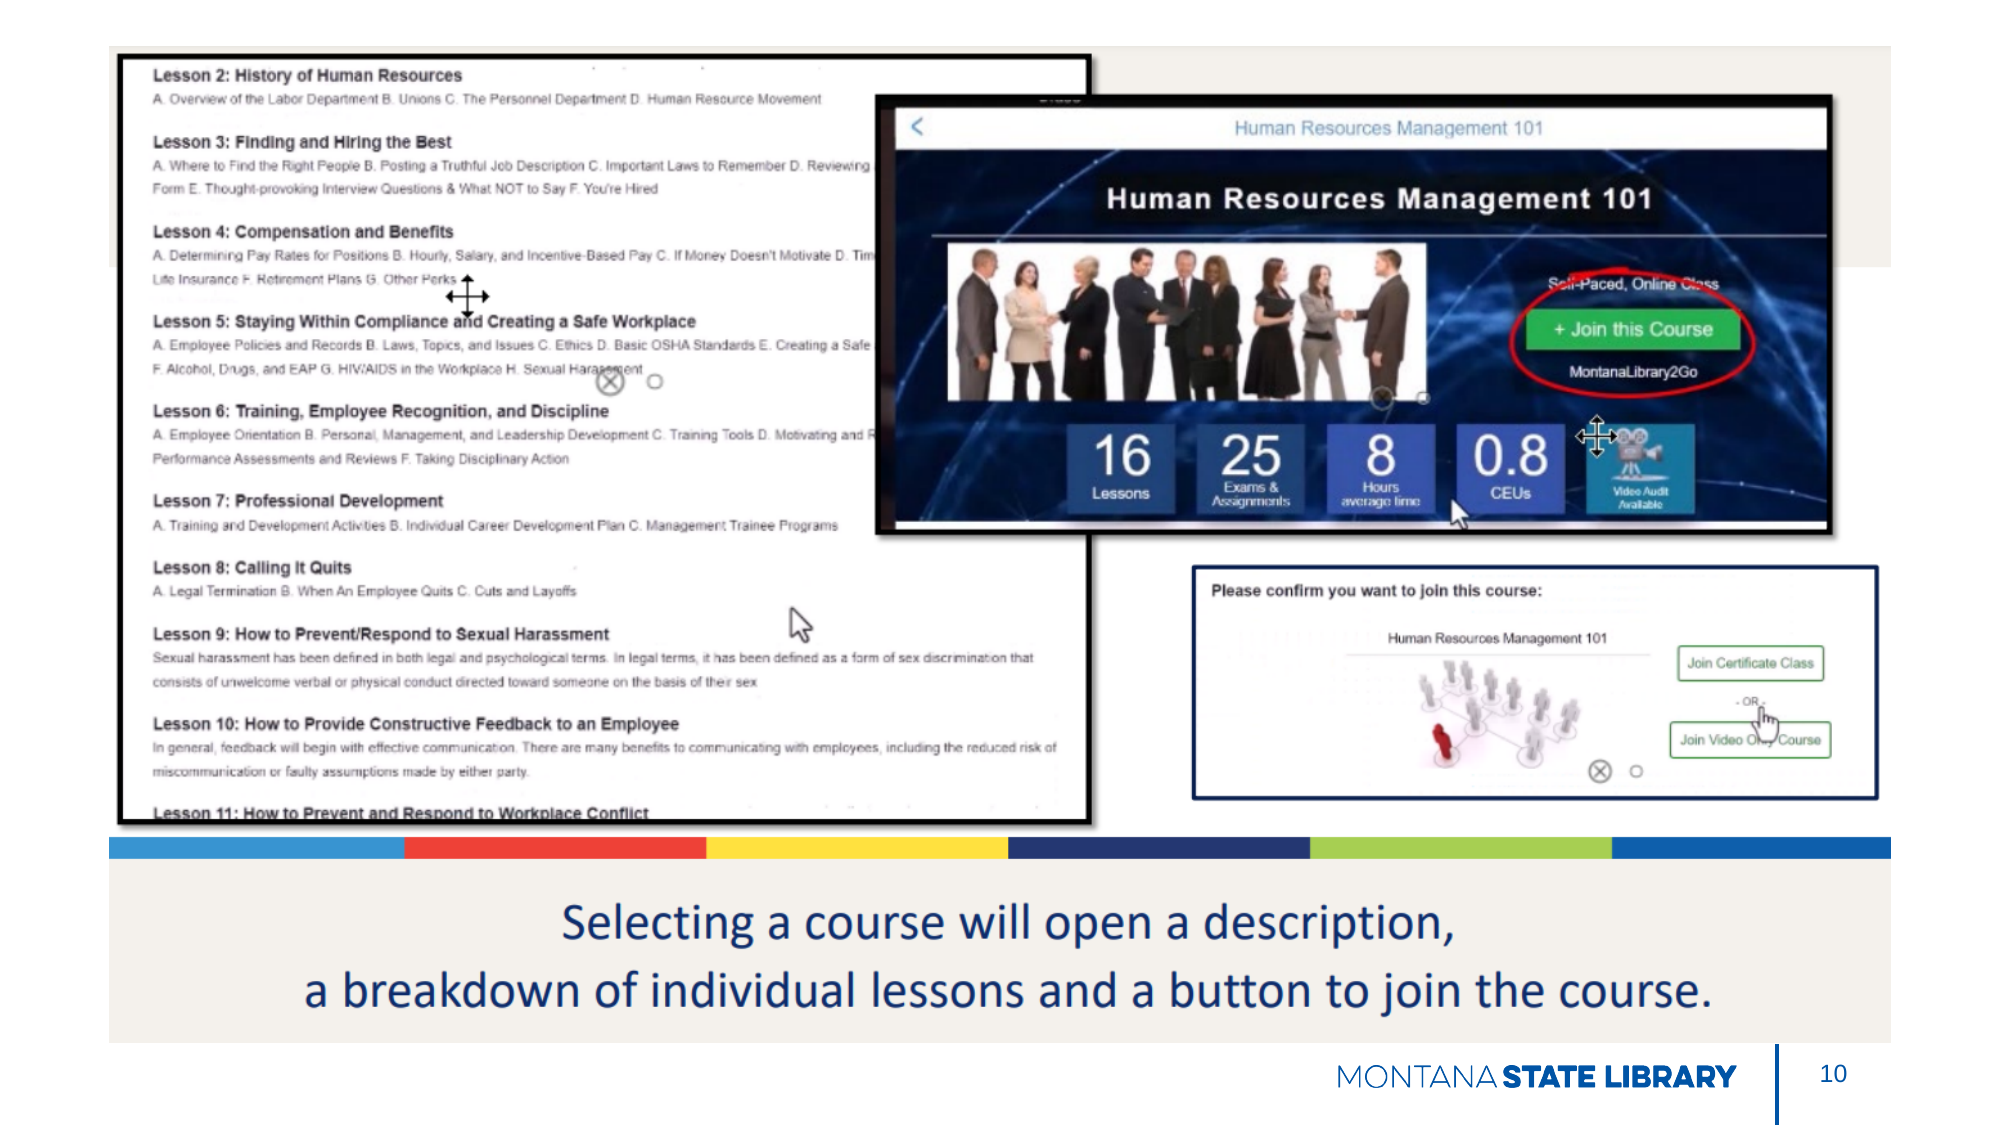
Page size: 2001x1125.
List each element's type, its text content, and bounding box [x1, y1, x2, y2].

picture [1338, 1065, 1412, 1088]
slide_number 10 [1412, 1043, 1863, 1103]
picture [108, 46, 1891, 1043]
